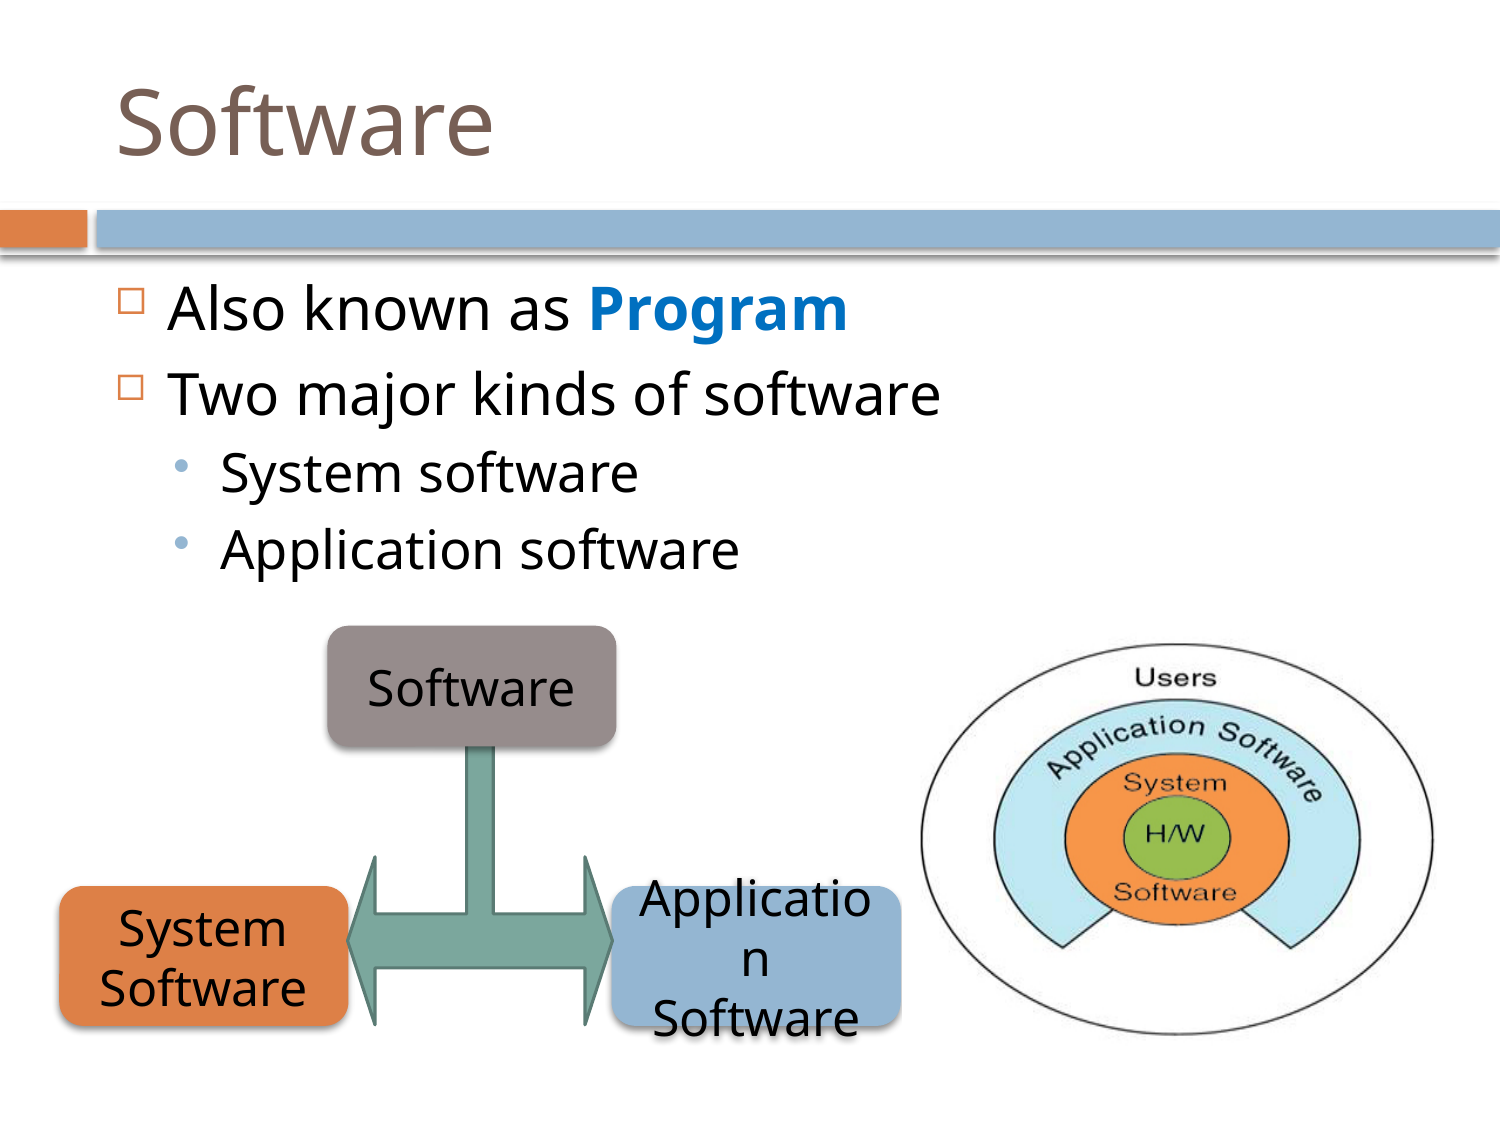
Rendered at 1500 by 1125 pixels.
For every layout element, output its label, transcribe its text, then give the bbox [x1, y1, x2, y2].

title Software [100, 37, 1438, 200]
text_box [59, 626, 896, 1026]
list Also known as Program Two major kinds of software System software Application software [100, 262, 1438, 625]
picture [901, 617, 1473, 1088]
